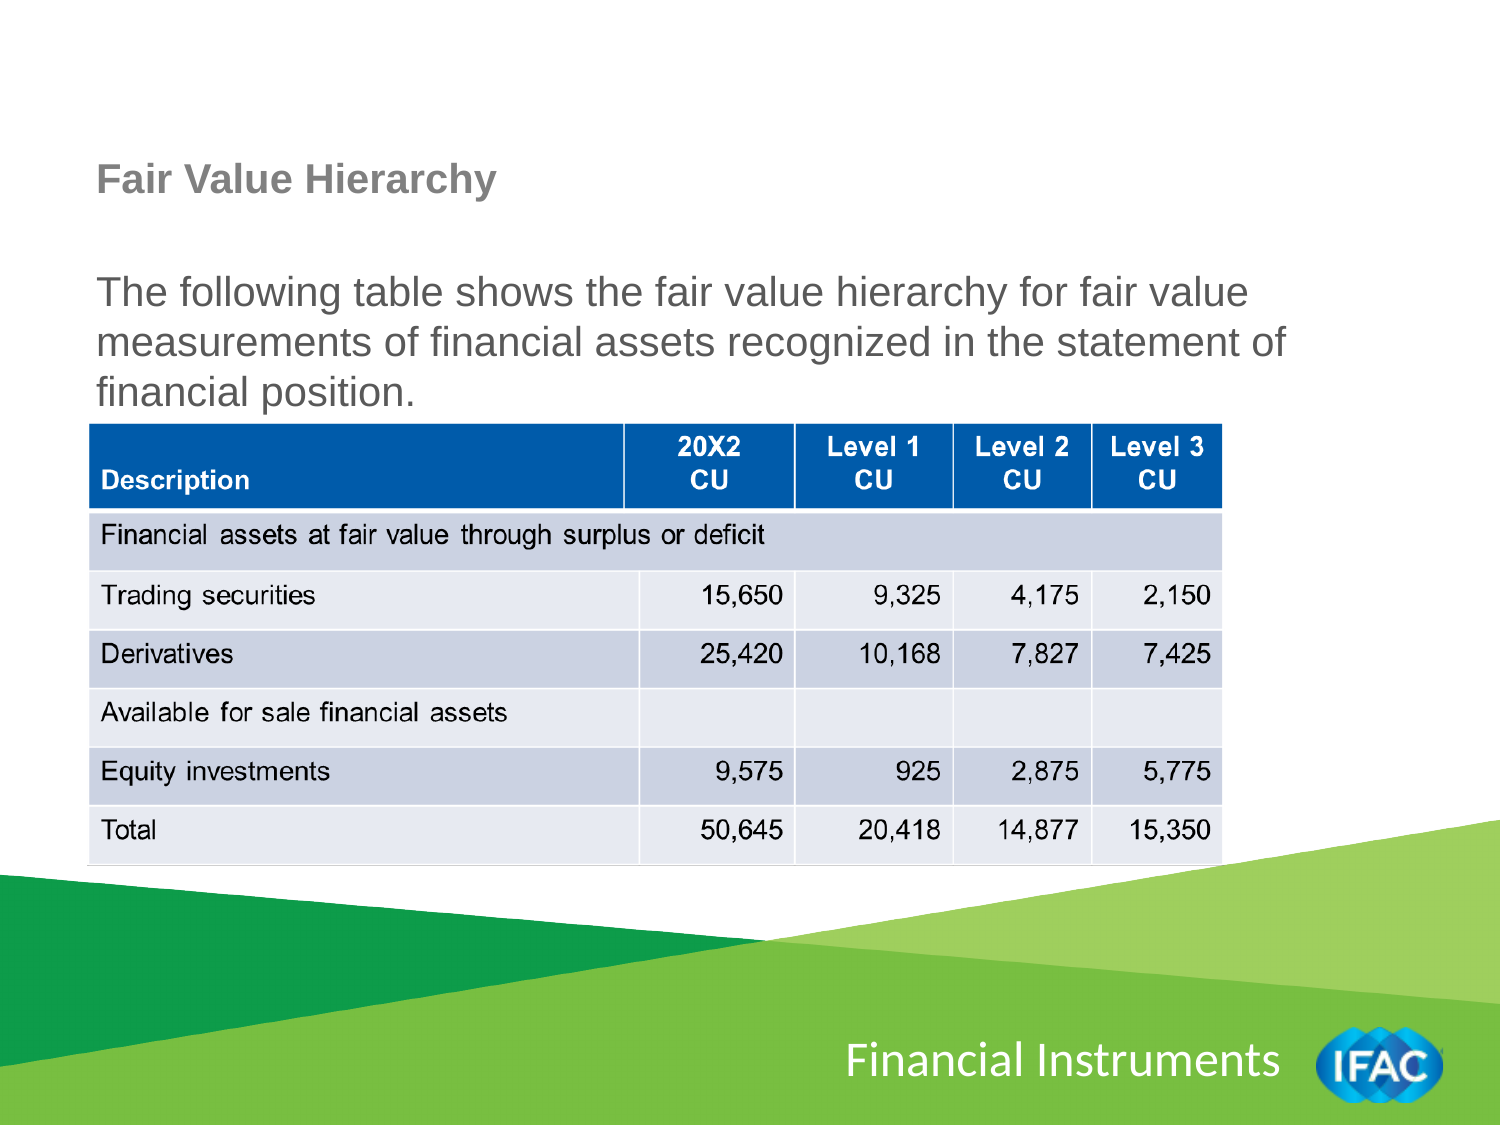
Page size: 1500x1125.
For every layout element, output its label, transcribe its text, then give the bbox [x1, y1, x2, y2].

text_box Fair Value Hierarchy The following table shows the fair value hierarchy for fair value measurements of financial assets recognized in the statement of financial position. [81, 144, 1409, 637]
text_box Financial Instruments [87, 1018, 1296, 1094]
picture [0, 419, 1500, 1125]
